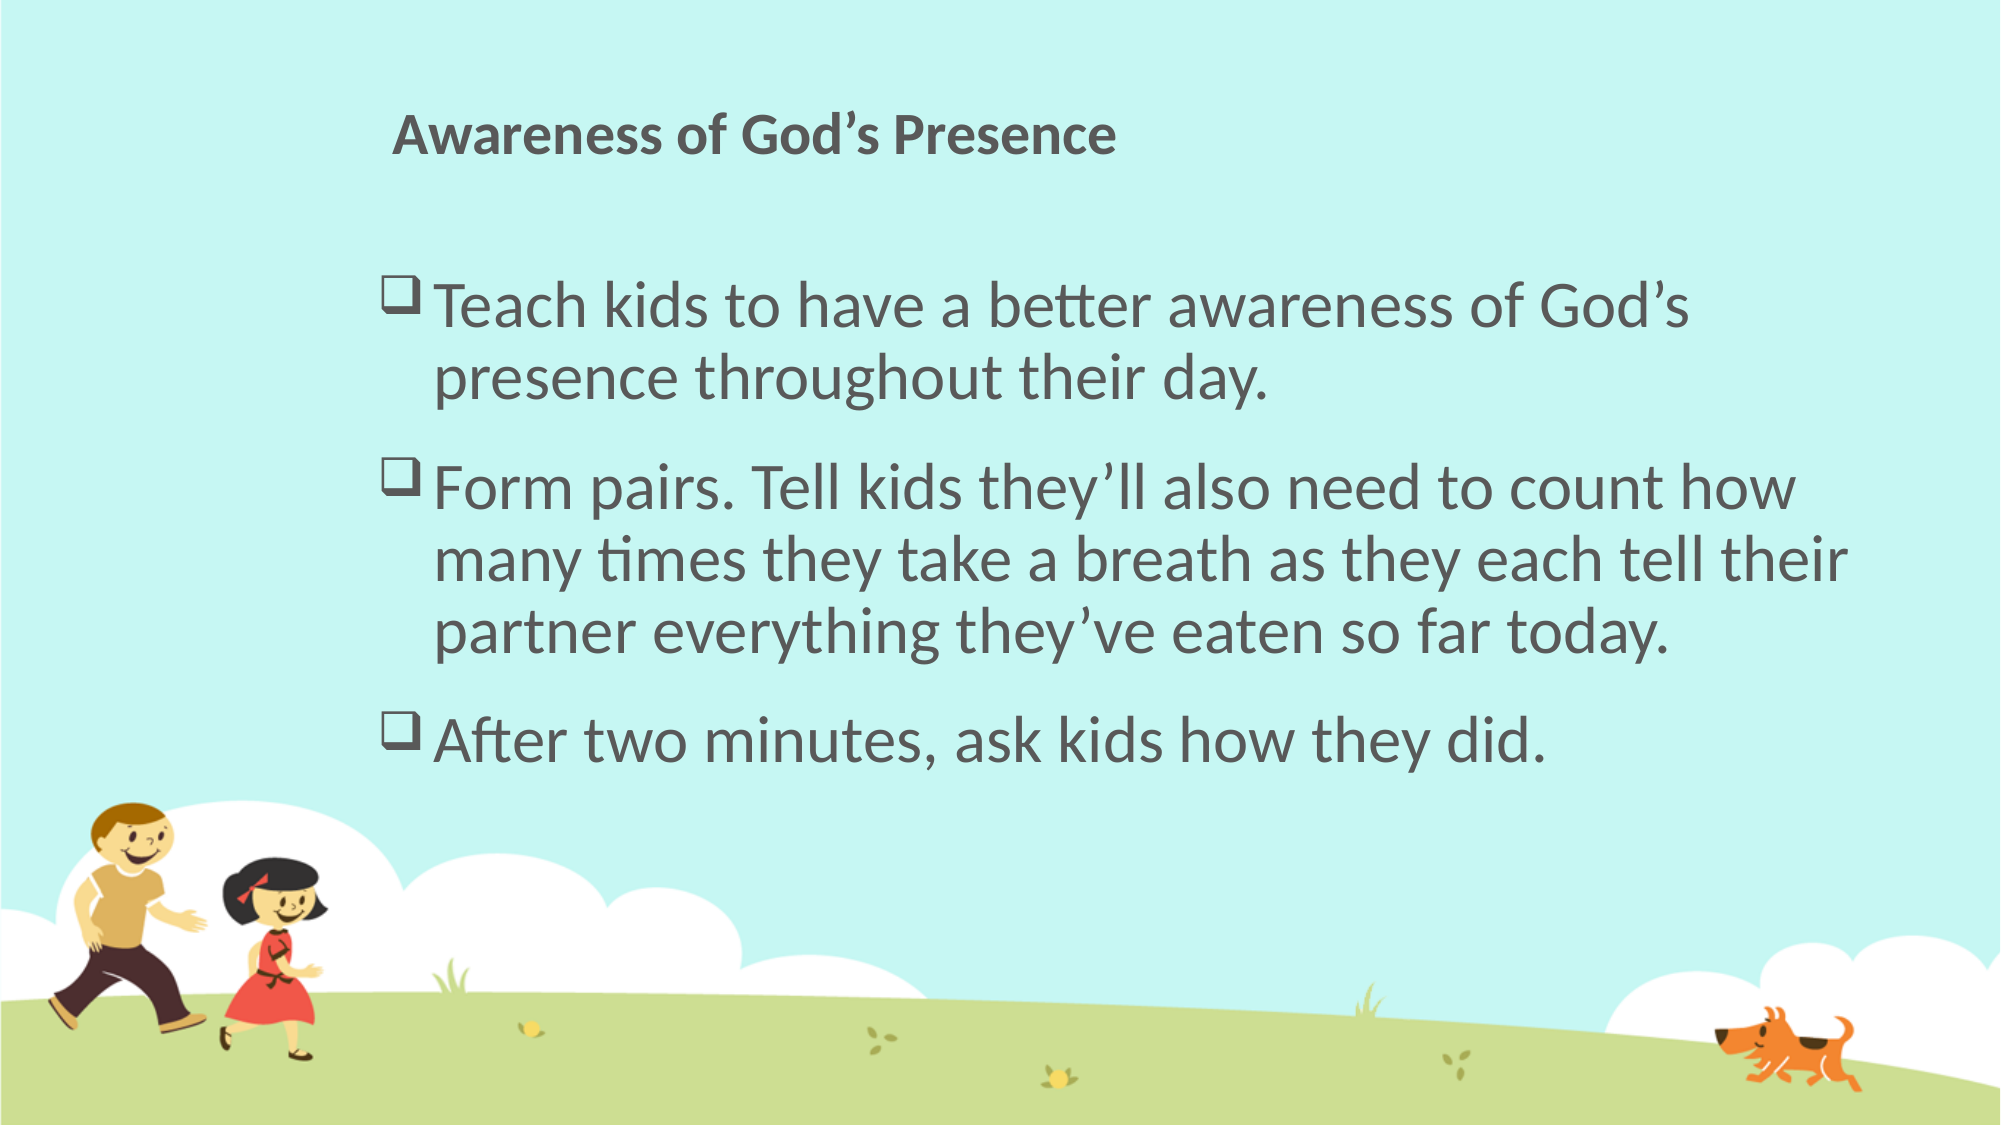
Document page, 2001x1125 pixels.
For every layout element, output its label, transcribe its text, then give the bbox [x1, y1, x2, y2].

list Teach kids to have a better awareness of God’s presence throughout their day. Form pairs. Tell kids they’ll also need to count how many times they take a breath as they each tell their partner everything they’ve eaten so far today. After two minutes, ask kids how they did. [362, 262, 1900, 938]
title Awareness of God’s Presence [362, 50, 1900, 247]
picture [0, 0, 2001, 1125]
